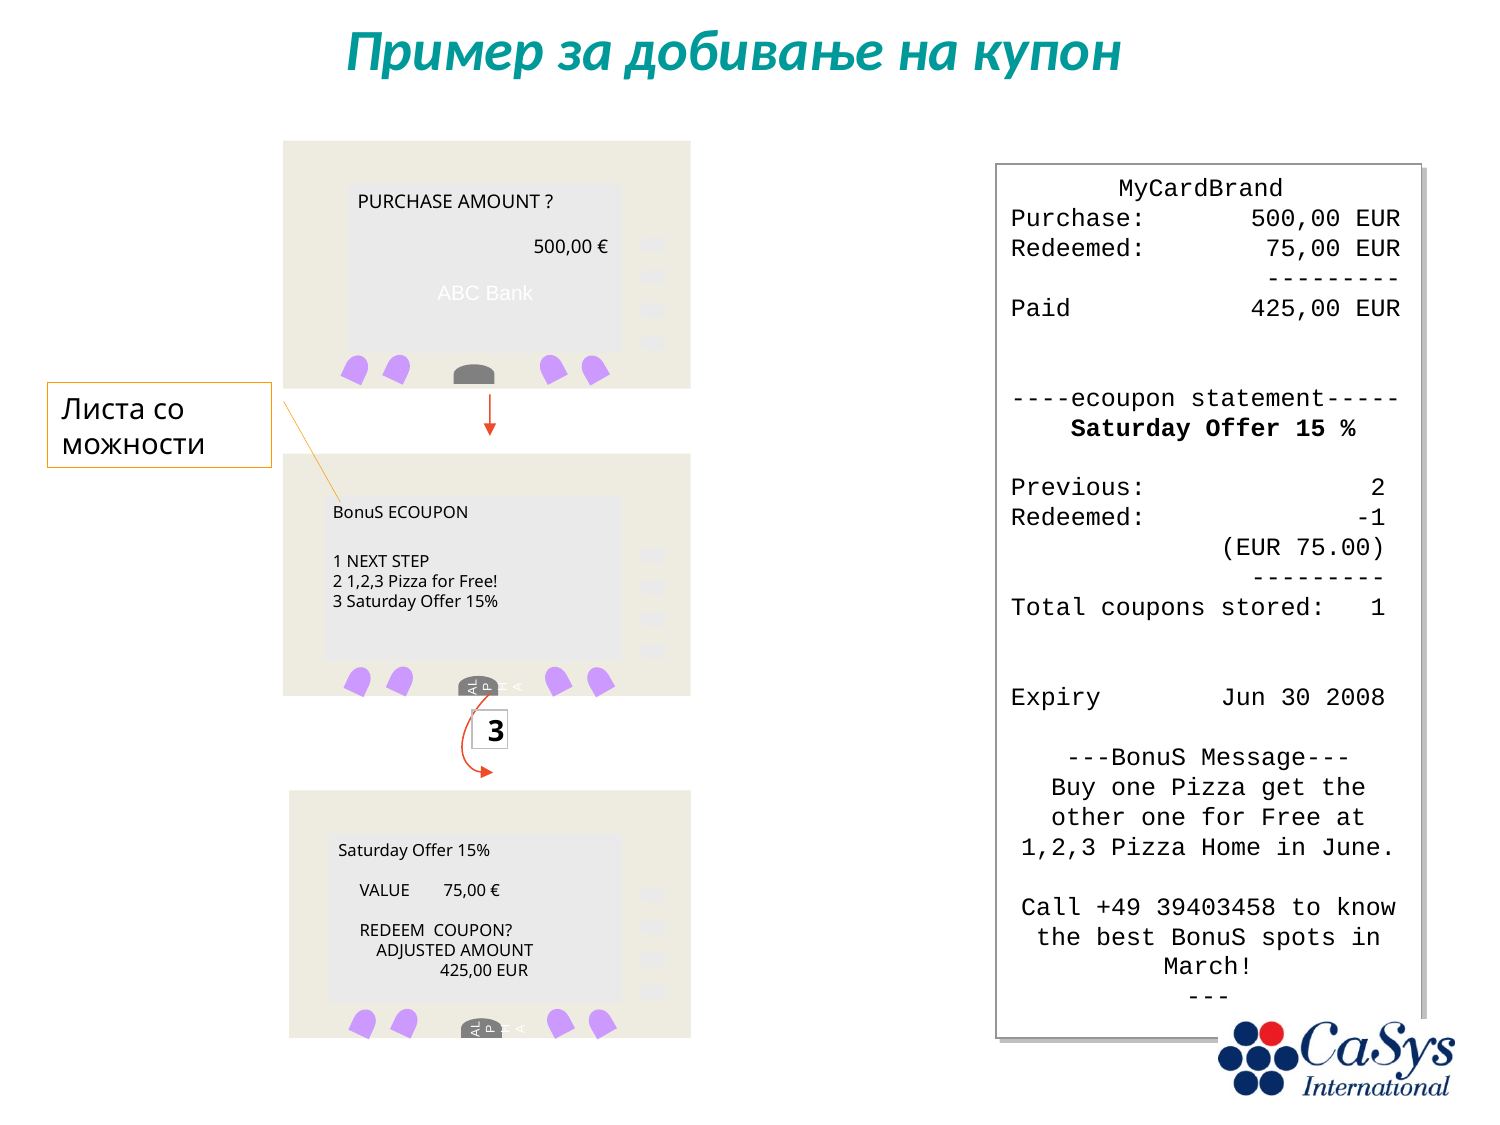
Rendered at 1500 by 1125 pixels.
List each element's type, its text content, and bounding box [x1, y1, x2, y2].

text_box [46, 140, 692, 1039]
title Пример за добивање на купон [58, 0, 1409, 141]
picture [1218, 1019, 1456, 1096]
text_box MyCardBrand Purchase: 500,00 EUR Redeemed: 75,00 EUR --------- Paid 425,00 EUR ----ecoupon statement----- Saturday Offer 15 % Previous: 2 Redeemed: -1 (EUR 75.00) --------- Total coupons stored: 1 Expiry Jun 30 2008 ---BonuS Message--- Buy one Pizza get the other one for Free at 1,2,3 Pizza Home in June. Call +49 39403458 to know the best BonuS spots in March! --- [996, 164, 1422, 1038]
